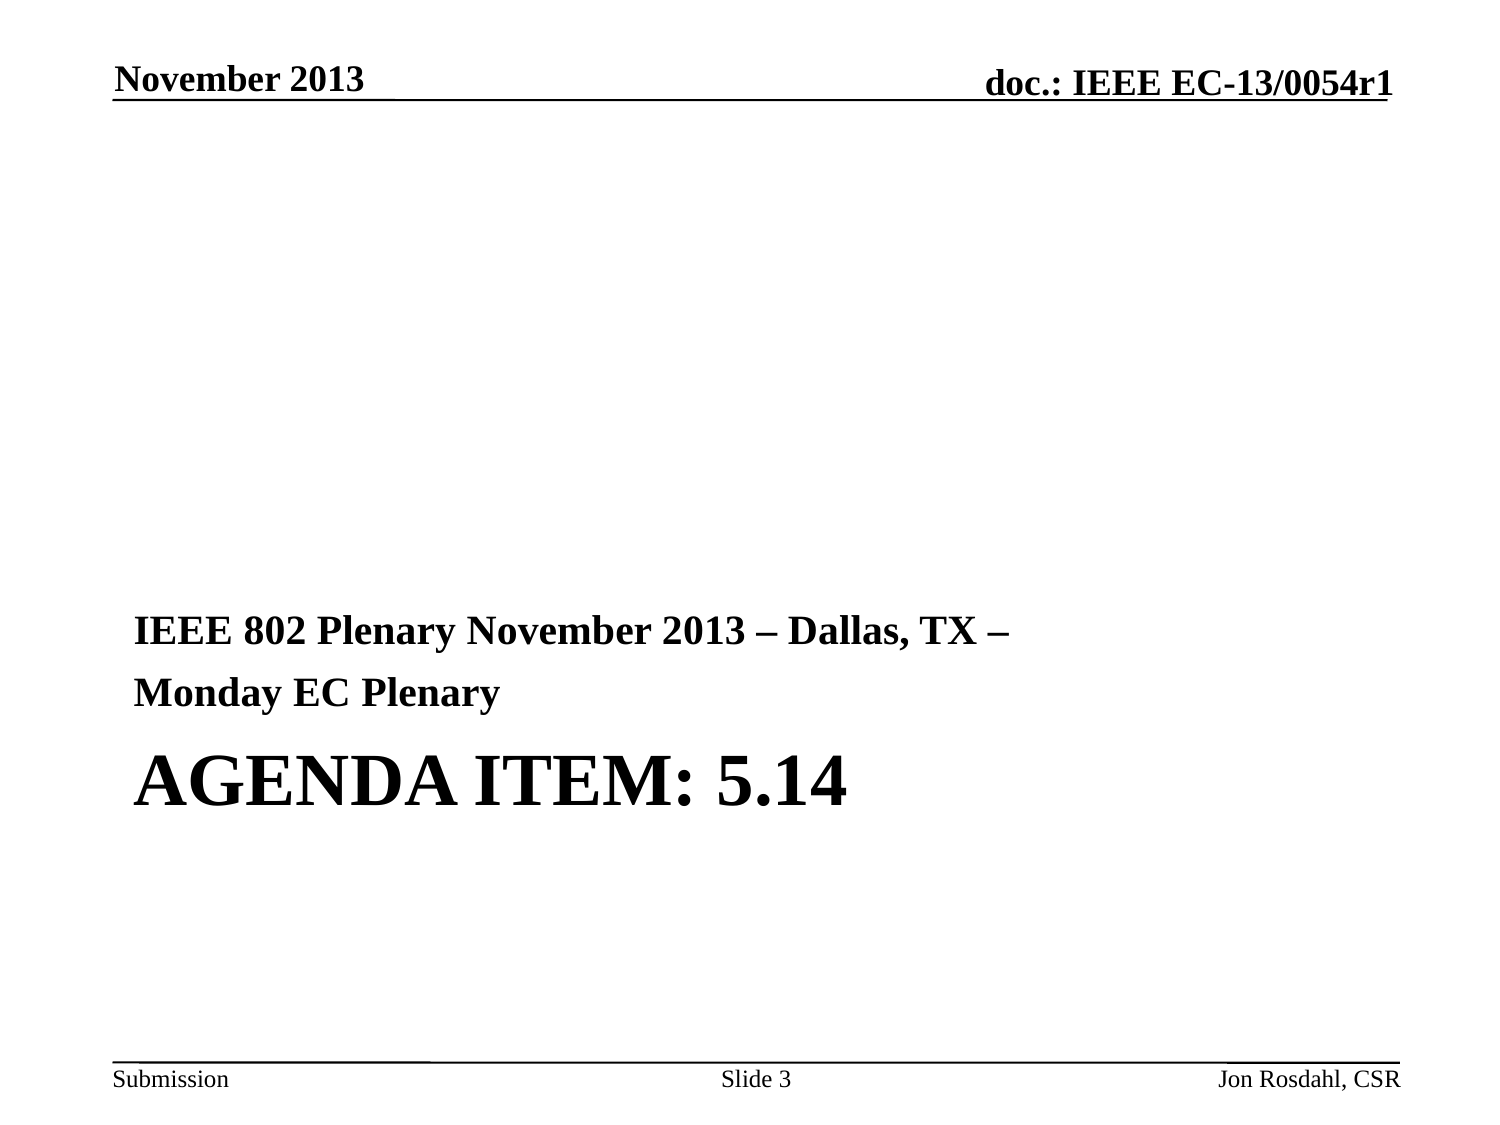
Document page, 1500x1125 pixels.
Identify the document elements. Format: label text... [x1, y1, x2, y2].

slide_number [114, 54, 423, 100]
slide_number Slide 3 [712, 1061, 800, 1123]
title Agenda item: 5.14 [118, 724, 1394, 947]
list IEEE 802 Plenary November 2013 – Dallas, TX – Monday EC Plenary [118, 476, 1394, 724]
footer Jon Rosdahl, CSR [878, 1061, 1402, 1093]
